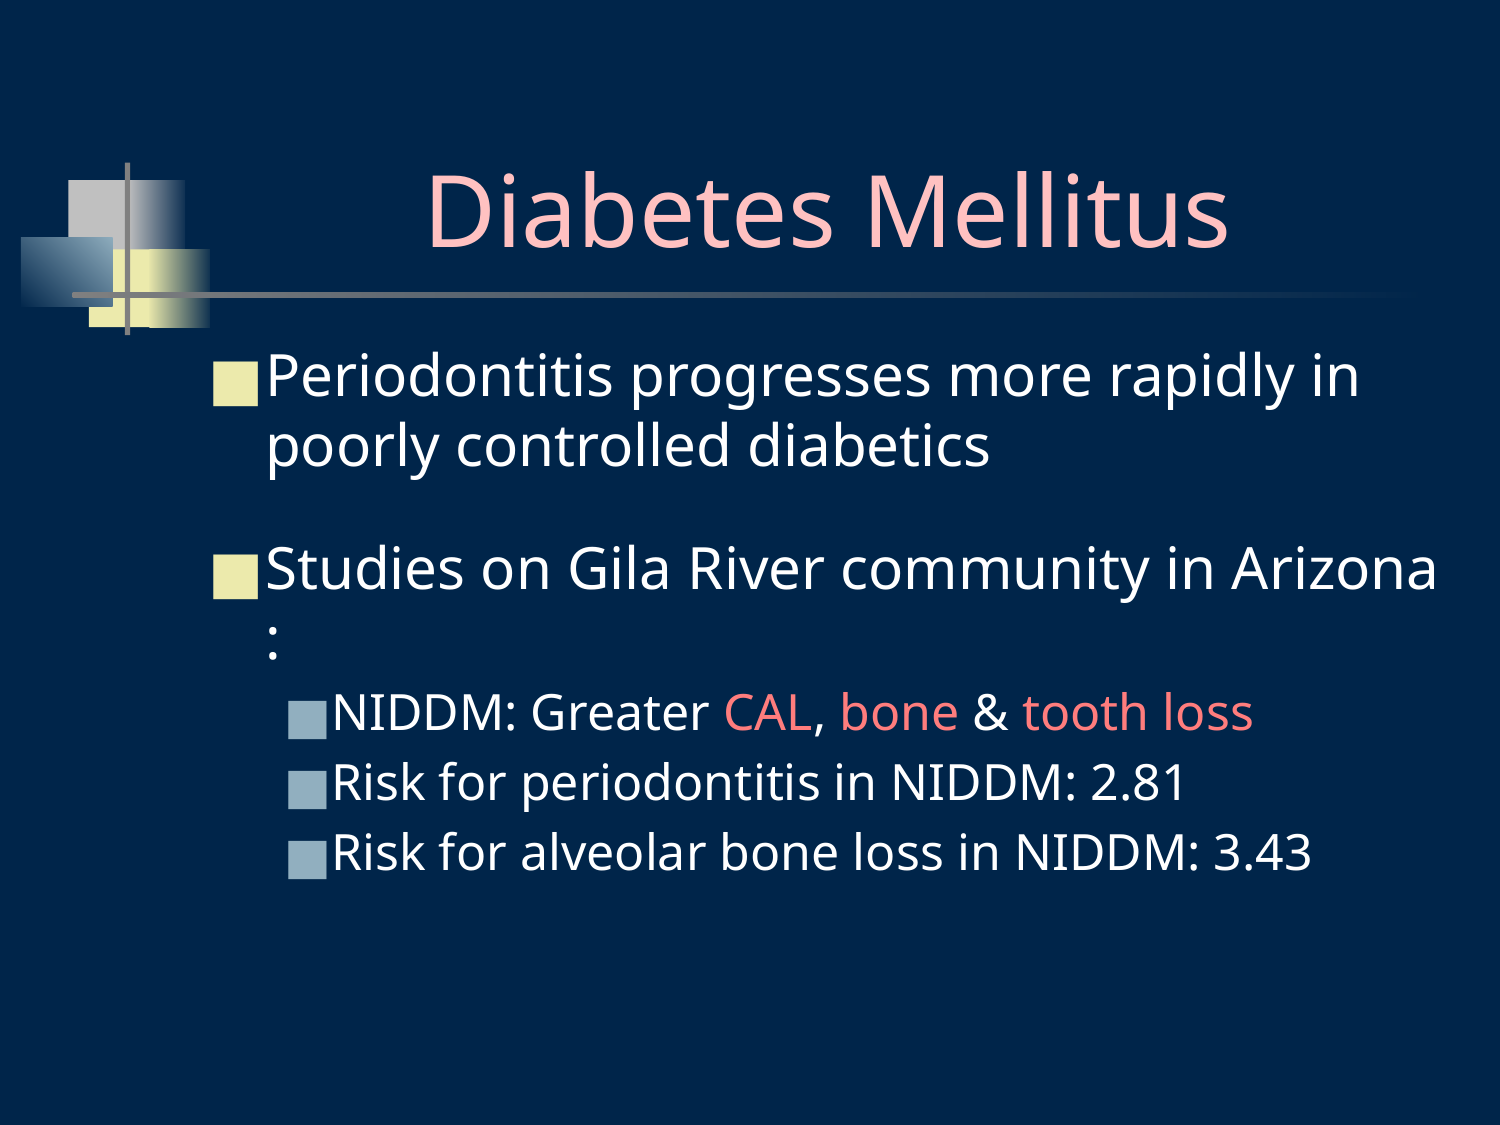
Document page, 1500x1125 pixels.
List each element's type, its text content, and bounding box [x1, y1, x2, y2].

title Diabetes Mellitus [188, 35, 1468, 275]
list Periodontitis progresses more rapidly in poorly controlled diabetics Studies on Gila River community in Arizona : NIDDM: Greater CAL, bone & tooth loss Risk for periodontitis in NIDDM: 2.81 Risk for alveolar bone loss in NIDDM: 3.43 [193, 331, 1469, 1006]
